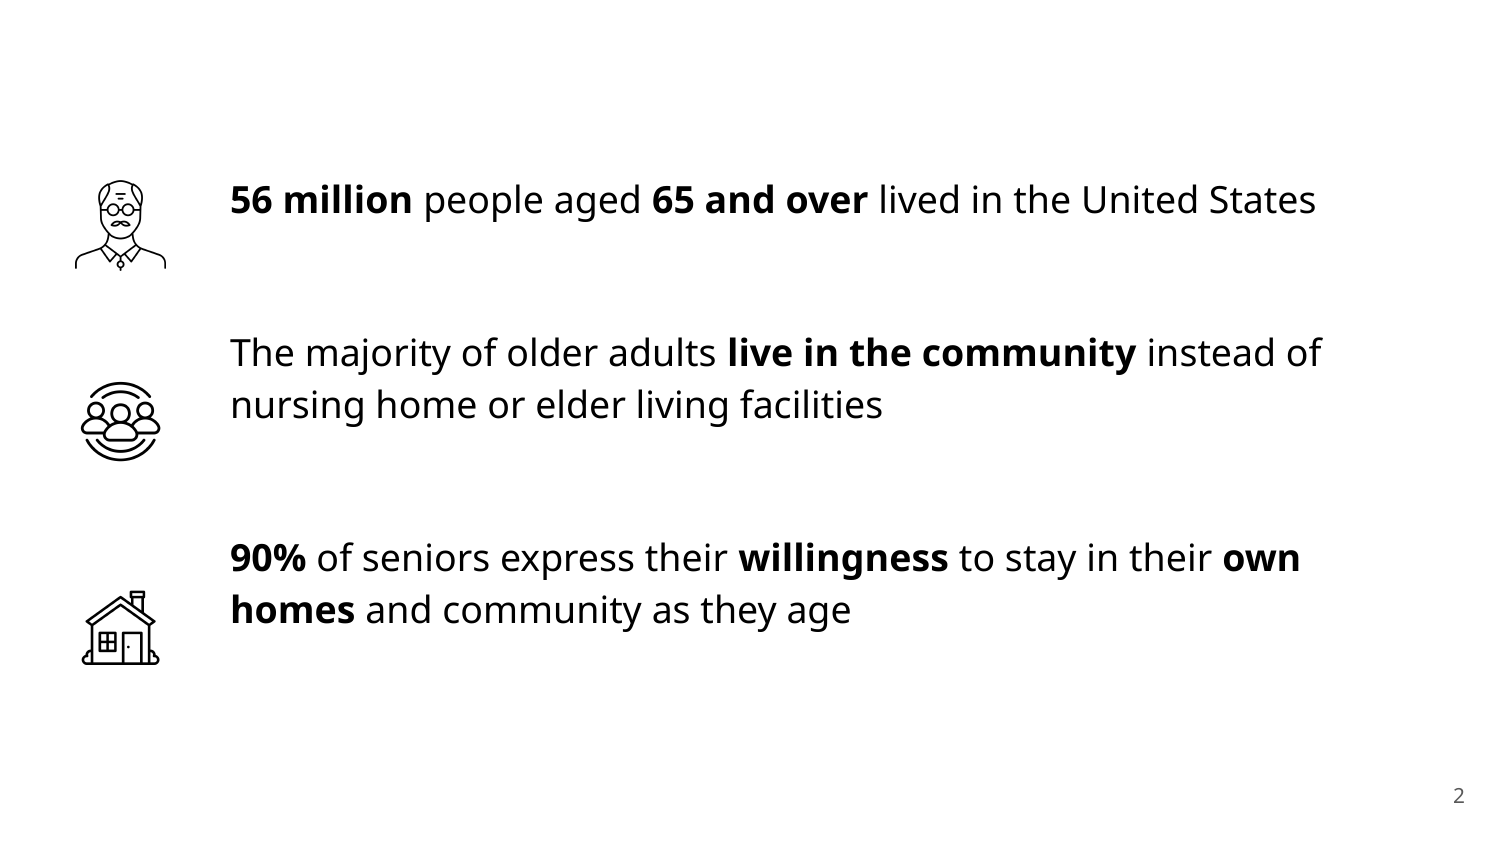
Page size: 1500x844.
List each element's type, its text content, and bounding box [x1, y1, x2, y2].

list 56 million people aged 65 and over lived in the United States The majority of older adults live in the community instead of nursing home or elder living facilities 90% of seniors express their willingness to stay in their own homes and community as they age [215, 153, 1401, 715]
picture [79, 587, 162, 670]
slide_number 2 [1389, 764, 1480, 830]
picture [75, 376, 166, 468]
picture [75, 179, 166, 271]
